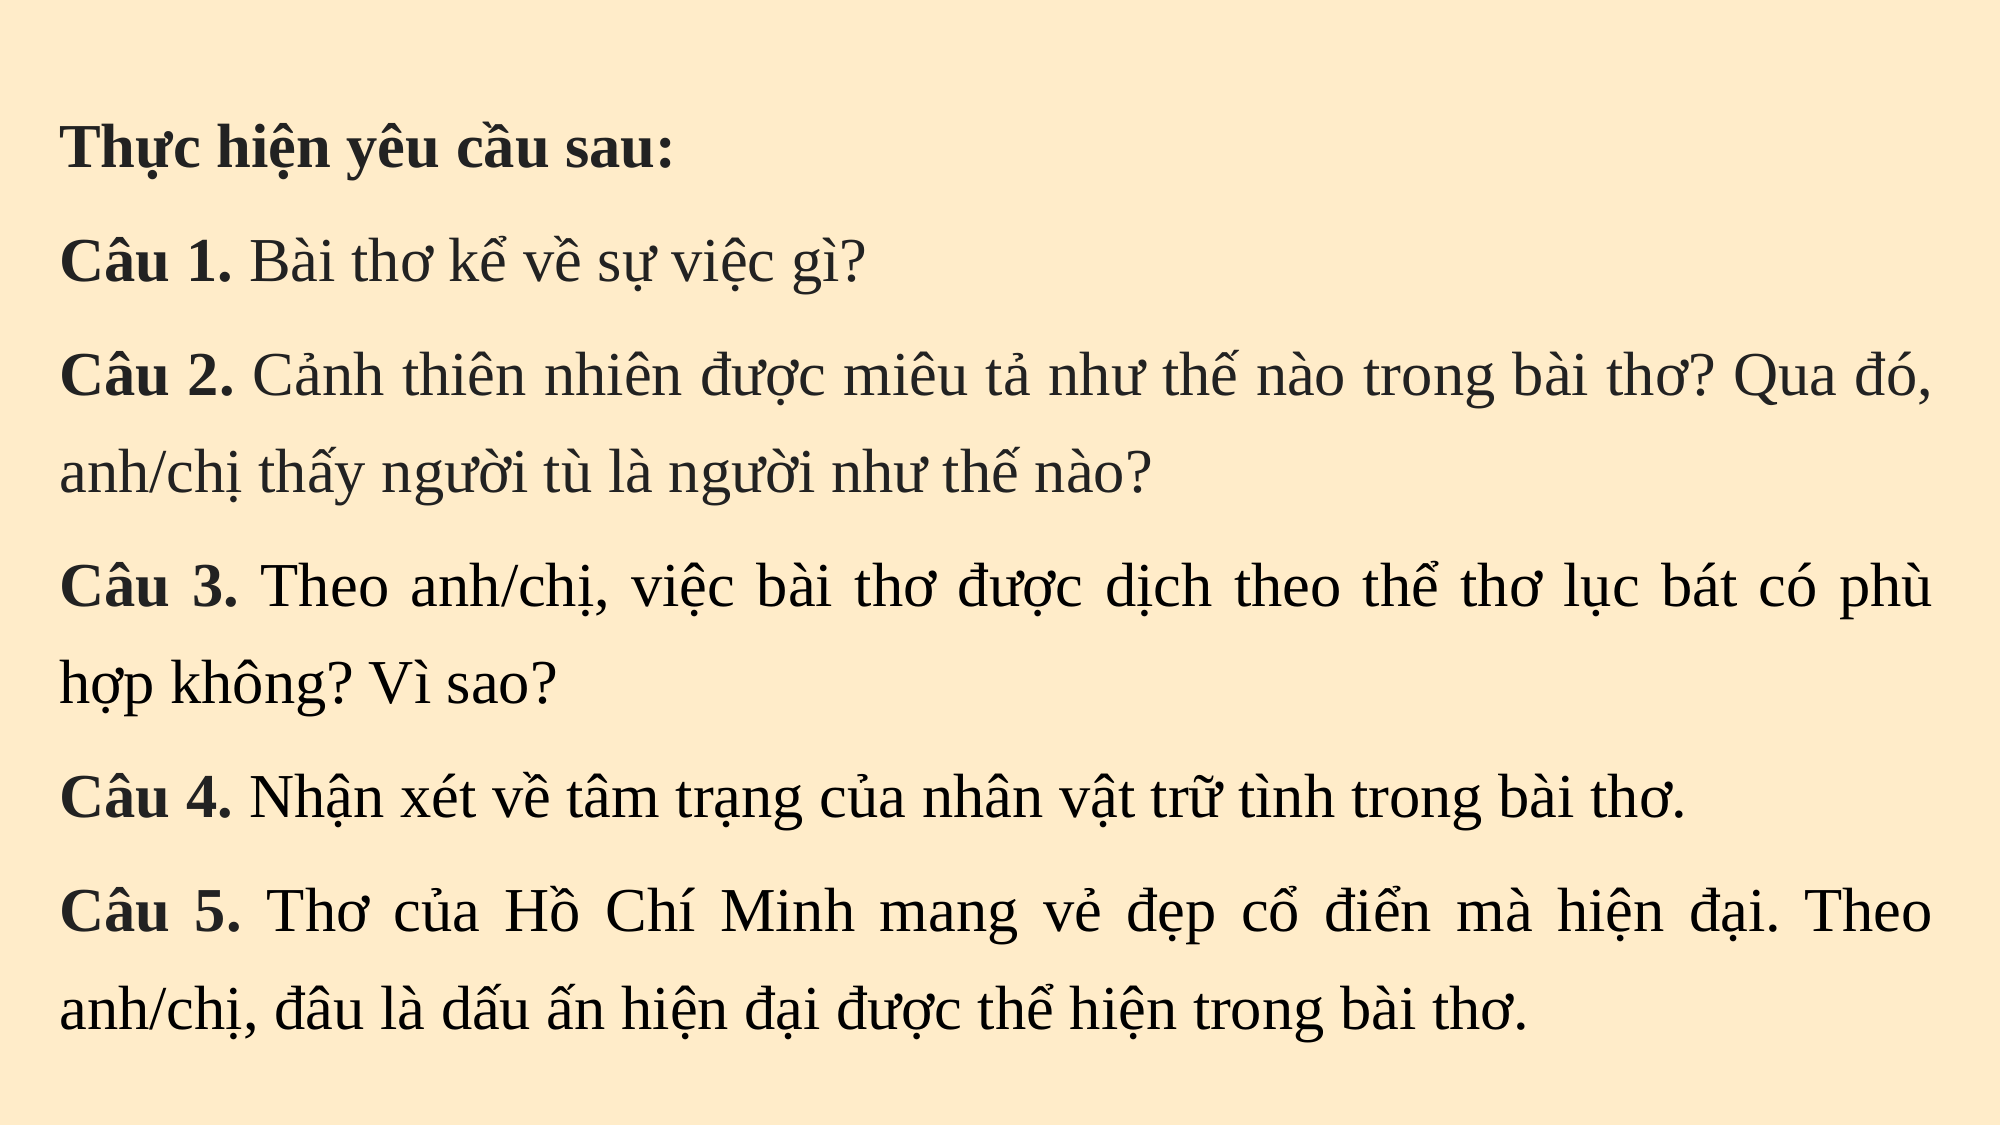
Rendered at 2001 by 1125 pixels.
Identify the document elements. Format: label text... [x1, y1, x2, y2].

text_box Thực hiện yêu cầu sau: Câu 1. Bài thơ kể về sự việc gì? Câu 2. Cảnh thiên nhiên được miêu tả như thế nào trong bài thơ? Qua đó, anh/chị thấy người tù là người như thế nào? Câu 3. Theo anh/chị, việc bài thơ được dịch theo thể thơ lục bát có phù hợp không? Vì sao? Câu 4. Nhận xét về tâm trạng của nhân vật trữ tình trong bài thơ. Câu 5. Thơ của Hồ Chí Minh mang vẻ đẹp cổ điển mà hiện đại. Theo anh/chị, đâu là dấu ấn hiện đại được thể hiện trong bài thơ. [44, 74, 1956, 1050]
